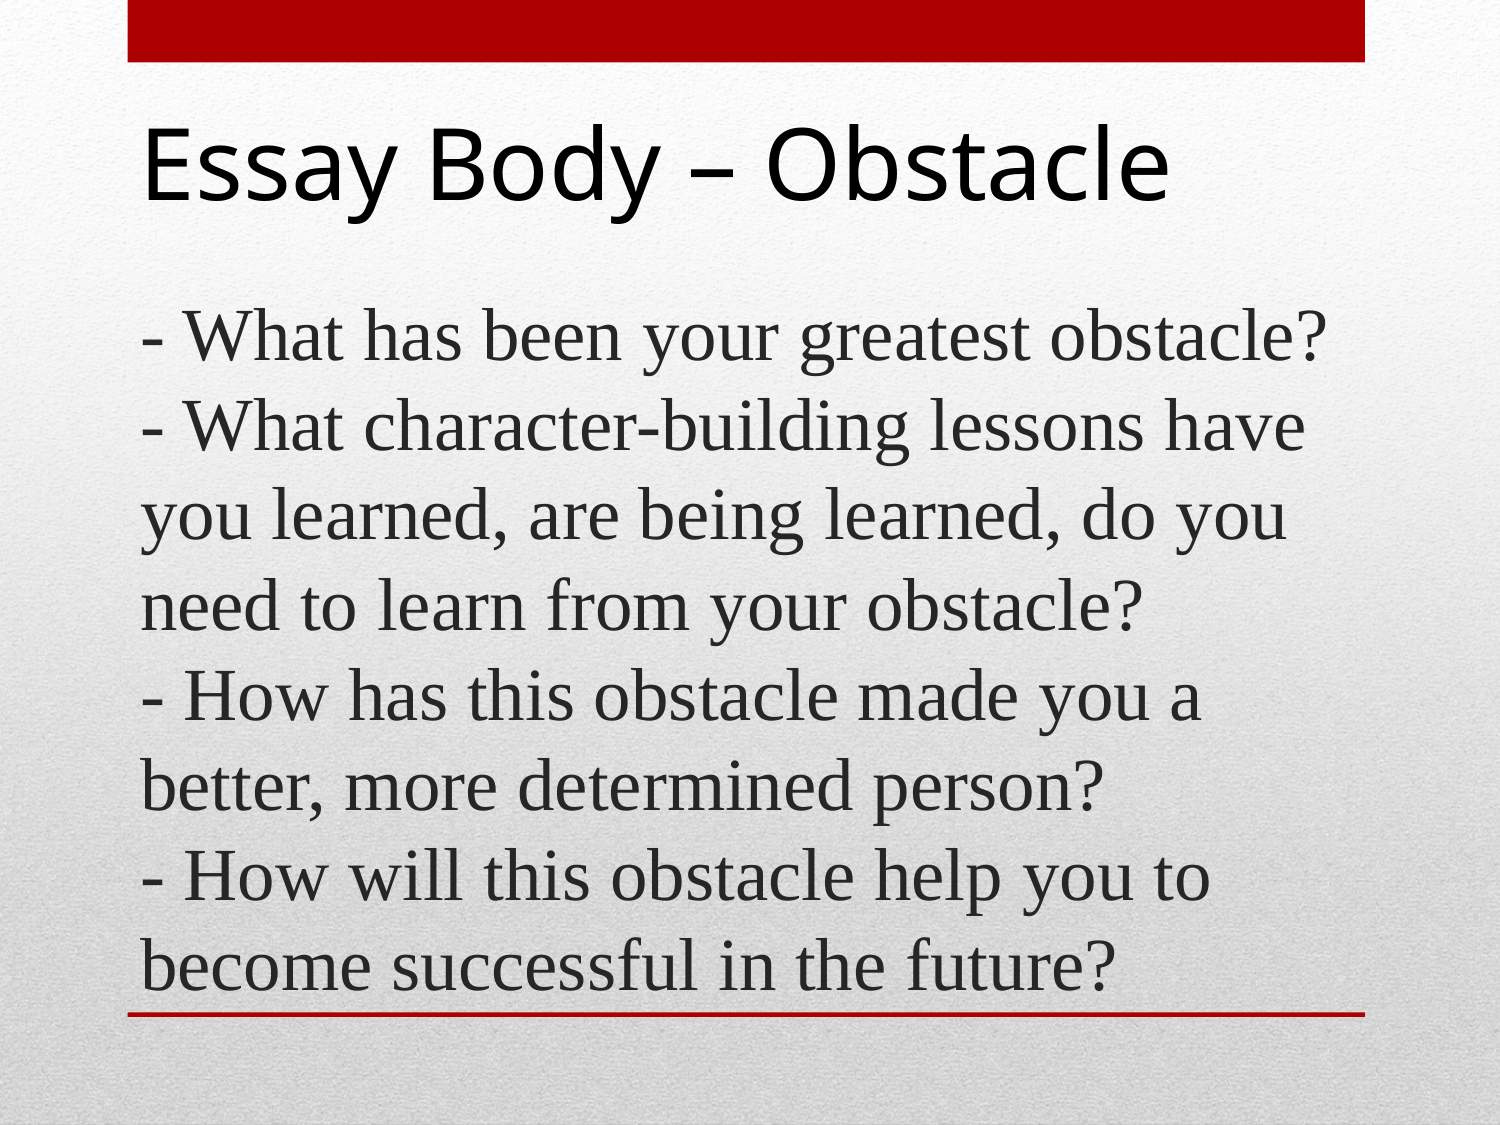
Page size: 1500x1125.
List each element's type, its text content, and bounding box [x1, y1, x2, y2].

title - What has been your greatest obstacle? - What character-building lessons have you learned, are being learned, do you need to learn from your obstacle? - How has this obstacle made you a better, more determined person? - How will this obstacle help you to become successful in the future? [125, 349, 1365, 1013]
text_box Essay Body – Obstacle [124, 93, 1365, 349]
